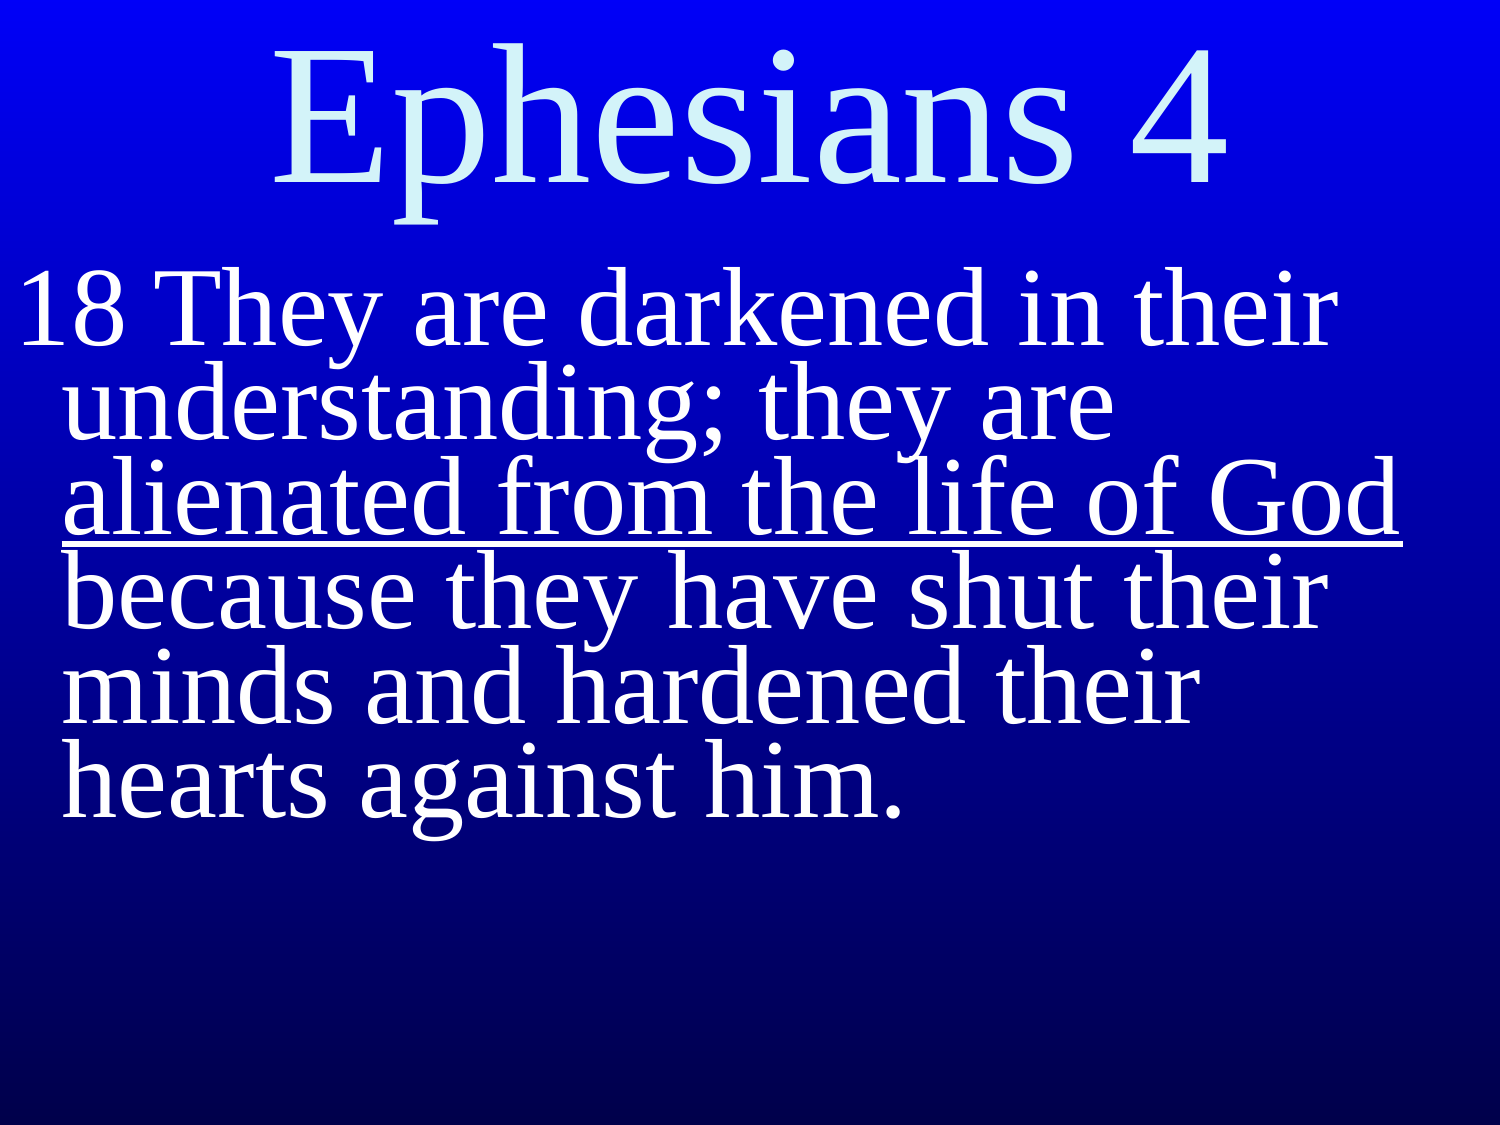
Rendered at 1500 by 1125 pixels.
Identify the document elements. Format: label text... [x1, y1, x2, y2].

list 18 They are darkened in their understanding; they are alienated from the life of God because they have shut their minds and hardened their hearts against him. [0, 262, 1500, 1063]
title Ephesians 4 [0, 0, 1500, 251]
